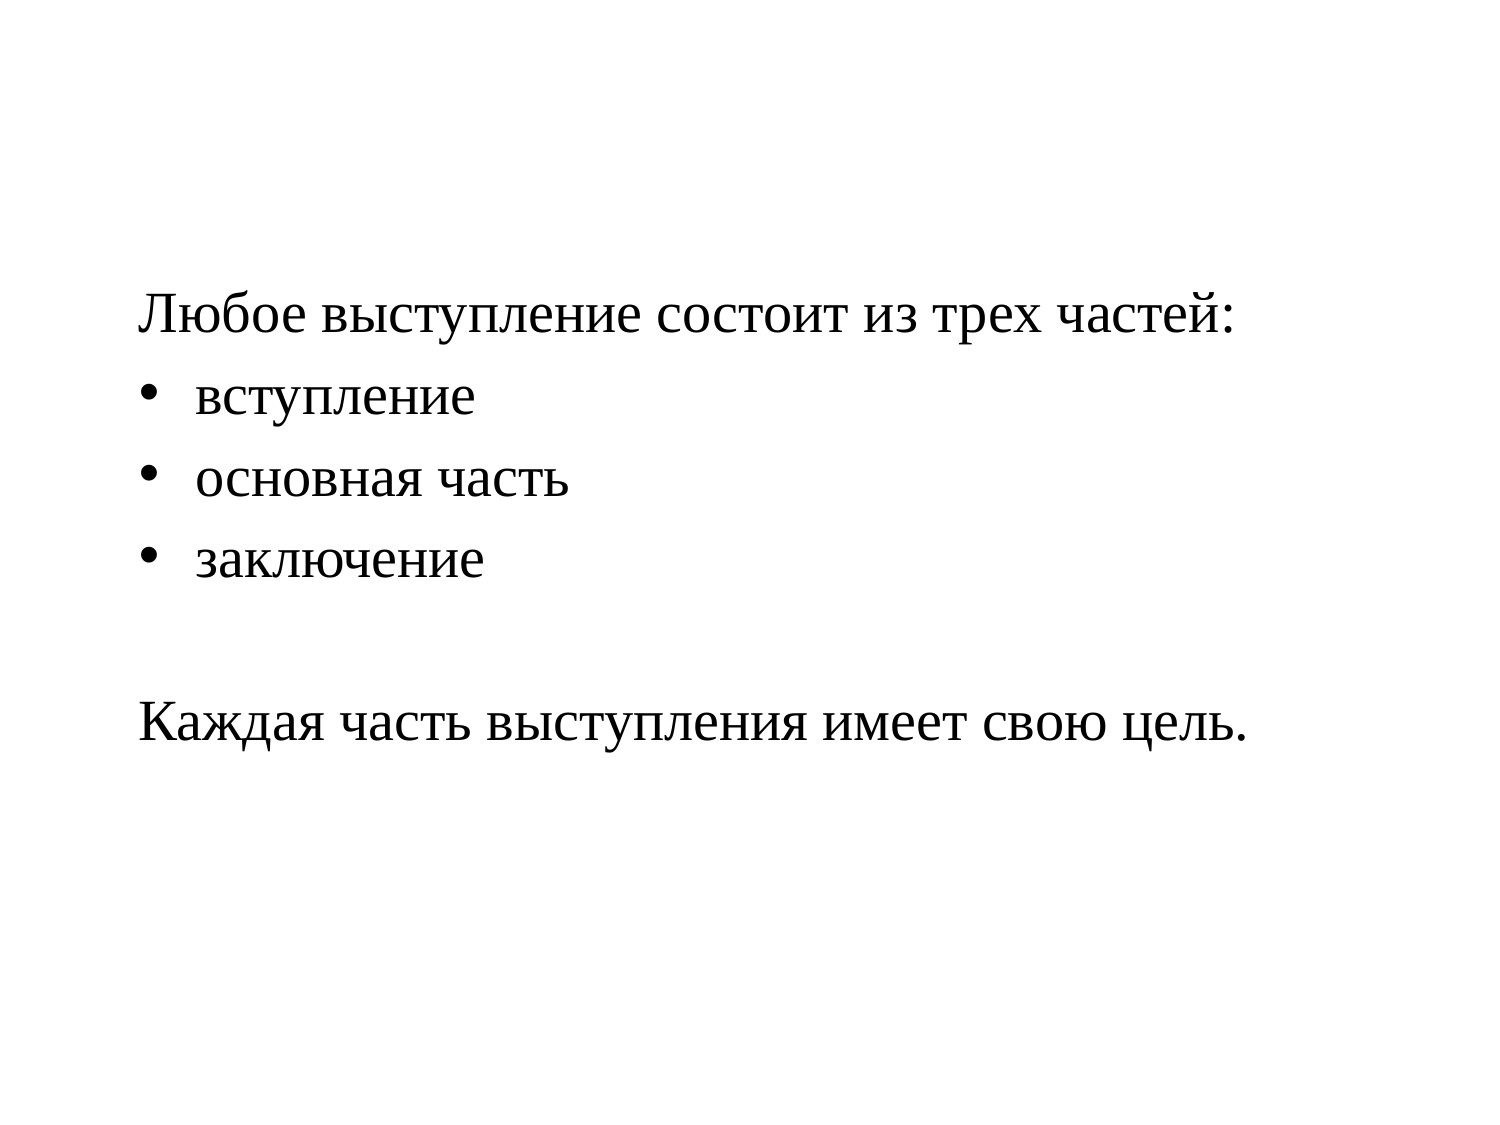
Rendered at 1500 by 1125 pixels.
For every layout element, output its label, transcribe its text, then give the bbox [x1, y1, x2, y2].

list Любое выступление состоит из трех частей: вступление основная часть заключение Каждая часть выступления имеет свою цель. [123, 267, 1474, 1100]
